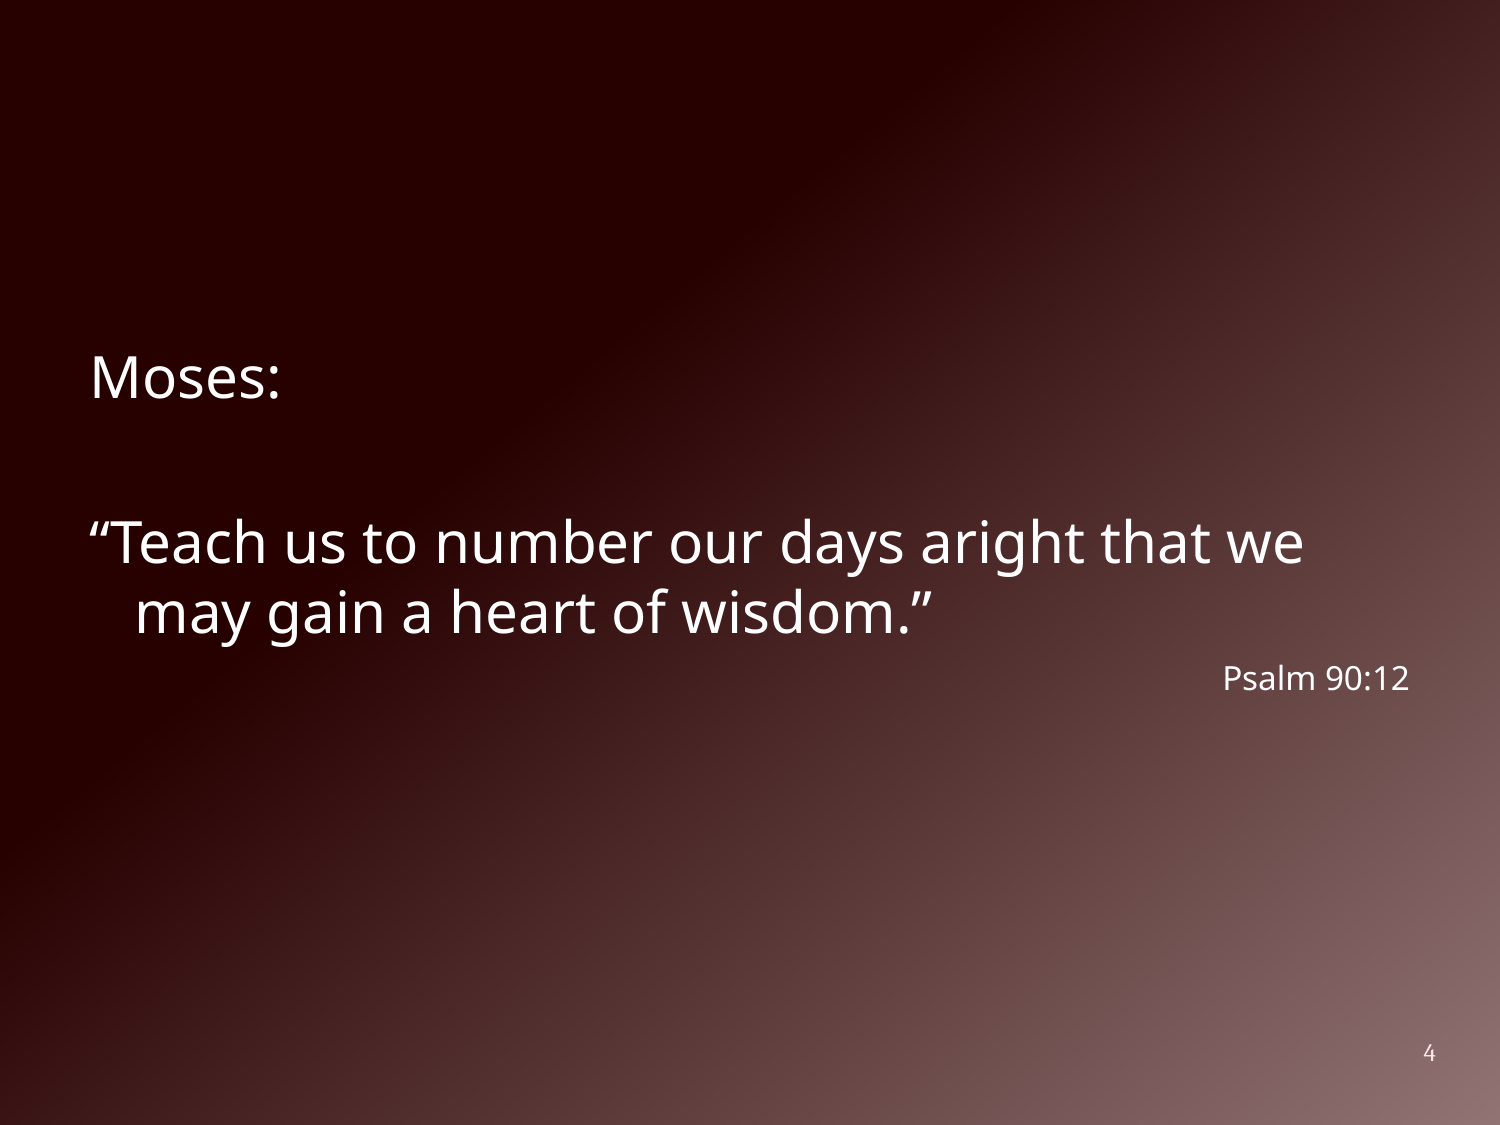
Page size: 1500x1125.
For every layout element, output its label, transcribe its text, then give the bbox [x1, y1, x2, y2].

slide_number 4 [1379, 1014, 1480, 1089]
list Moses: “Teach us to number our days aright that we may gain a heart of wisdom.” Psalm 90:12 [75, 249, 1425, 1000]
